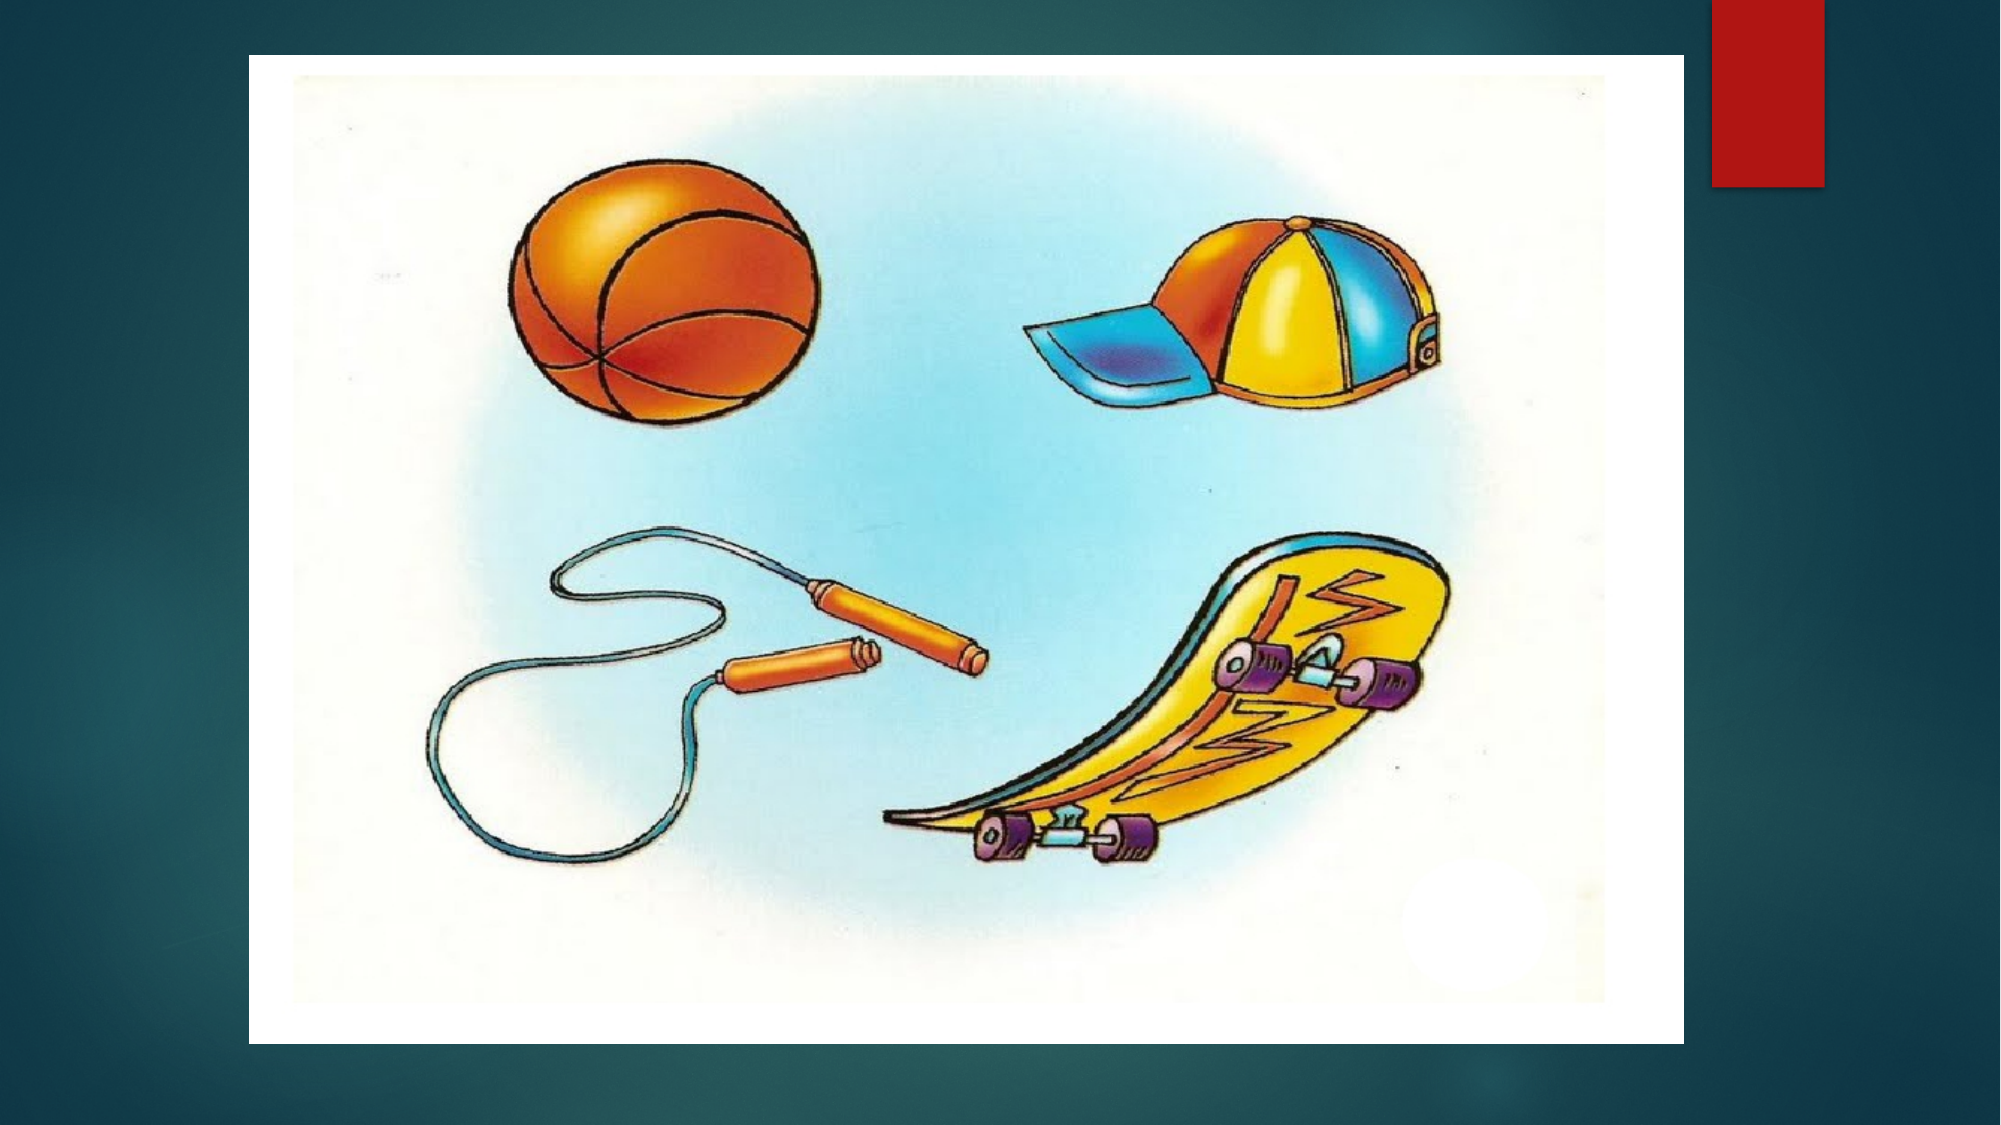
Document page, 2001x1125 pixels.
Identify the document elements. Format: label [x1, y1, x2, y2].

picture [0, 0, 1684, 1125]
